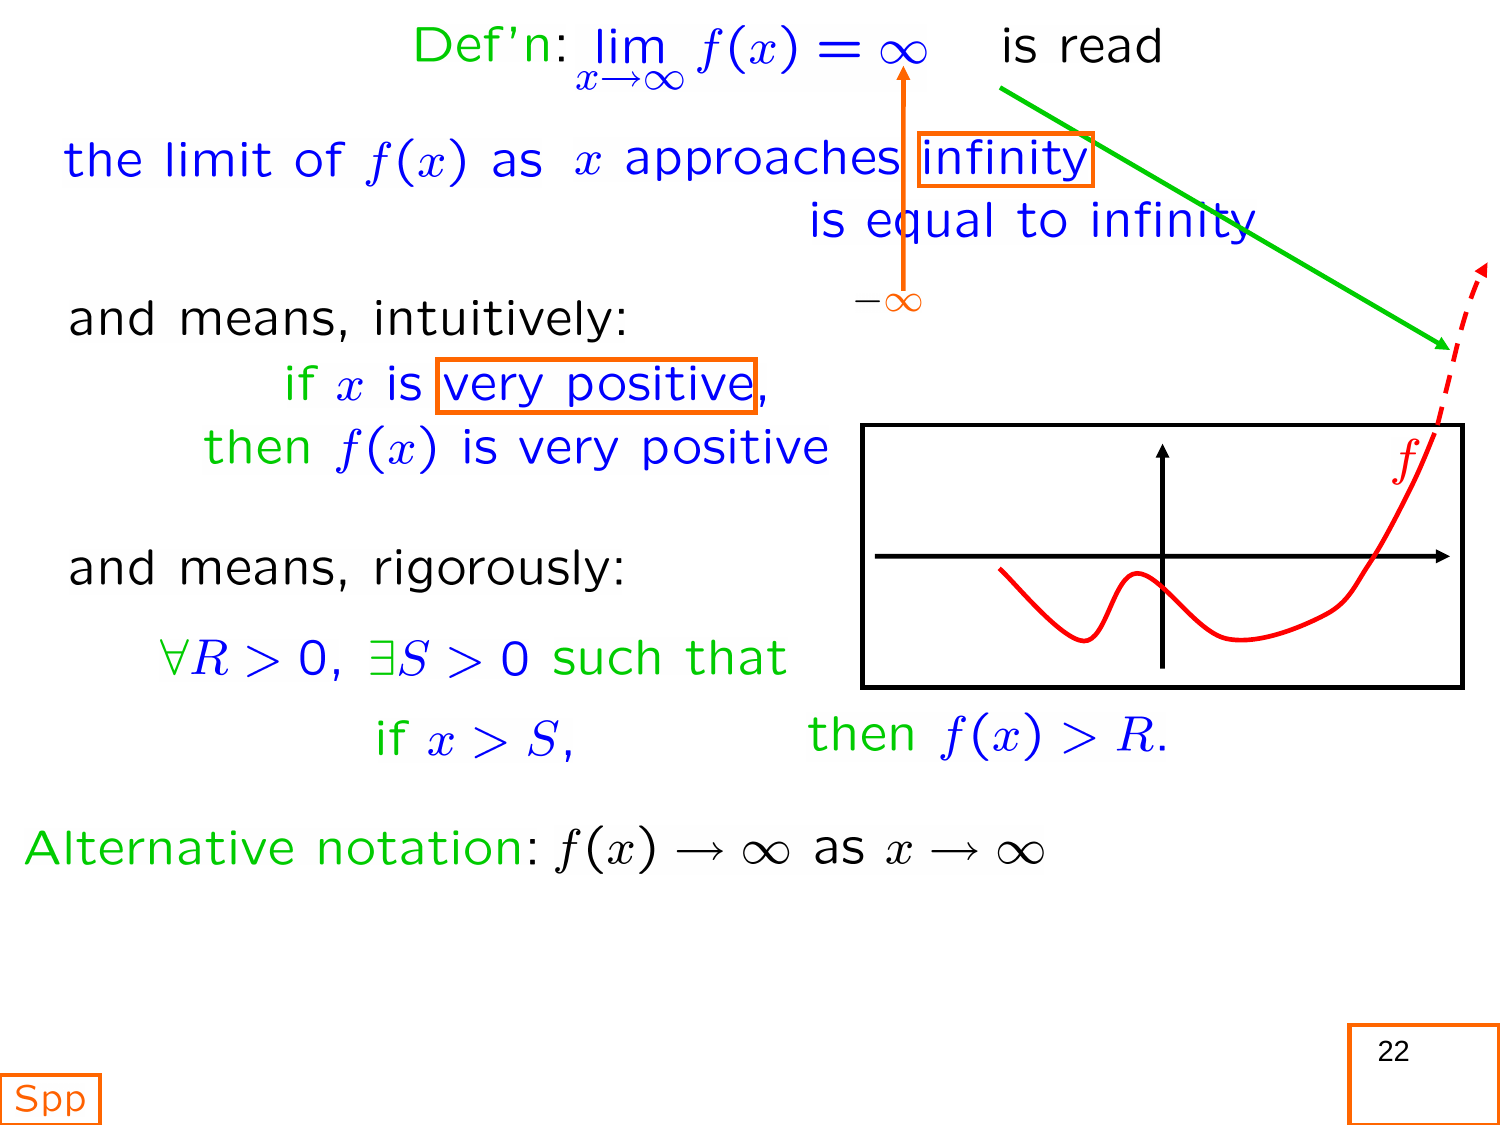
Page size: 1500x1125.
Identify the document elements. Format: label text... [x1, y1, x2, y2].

text_box [1262, 240, 1450, 350]
picture [24, 827, 537, 866]
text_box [69, 549, 1166, 764]
picture [554, 825, 1045, 876]
slide_number 22 [1074, 1024, 1425, 1103]
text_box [855, 65, 922, 313]
picture [15, 1082, 85, 1117]
picture [574, 24, 927, 92]
picture [415, 24, 566, 63]
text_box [69, 300, 830, 476]
text_box [1437, 262, 1488, 423]
picture [1004, 25, 1162, 63]
text_box [0, 1074, 100, 1125]
text_box [1349, 1025, 1500, 1125]
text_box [62, 137, 850, 245]
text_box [927, 137, 1258, 245]
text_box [862, 424, 1463, 688]
